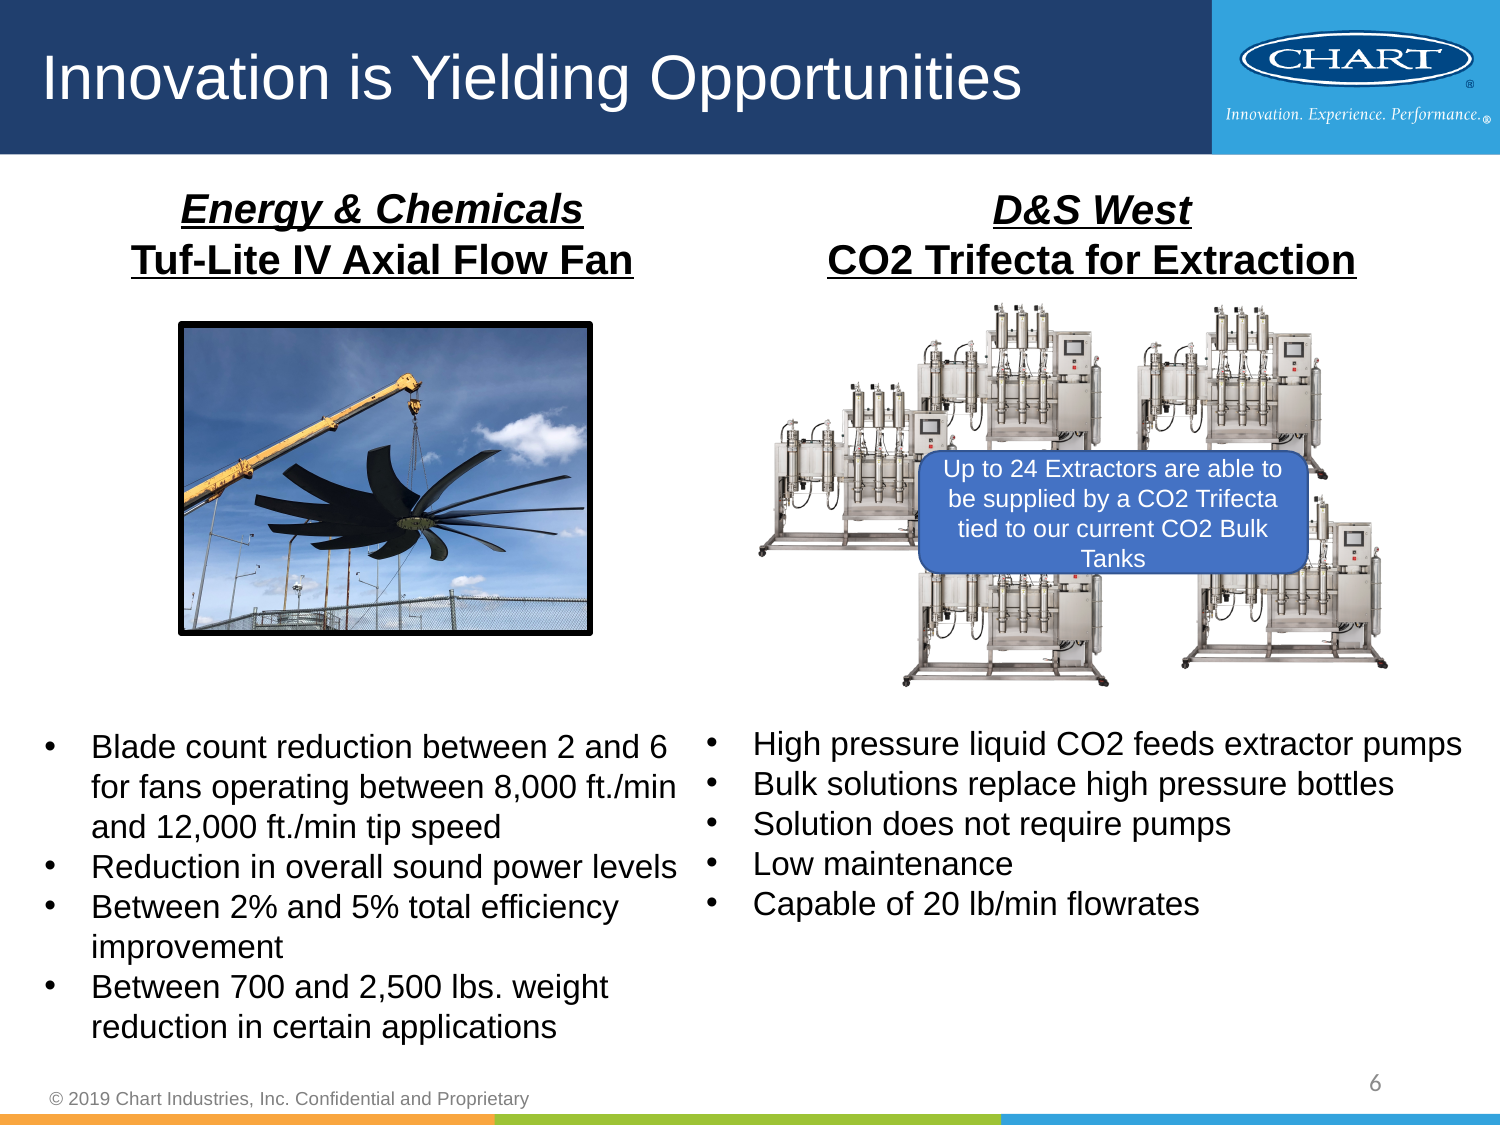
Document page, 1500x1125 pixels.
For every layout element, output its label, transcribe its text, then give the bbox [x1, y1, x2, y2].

picture [184, 327, 587, 630]
title Innovation is Yielding Opportunities [26, 13, 1201, 145]
text_box Blade count reduction between 2 and 6 for fans operating between 8,000 ft./min and 12,000 ft./min tip speed Reduction in overall sound power levels Between 2% and 5% total efficiency improvement Between 700 and 2,500 lbs. weight reduction in certain applications [36, 718, 701, 1053]
picture [749, 287, 1394, 717]
text_box Energy & Chemicals Tuf-Lite IV Axial Flow Fan [34, 174, 730, 290]
slide_number 5 [1059, 1051, 1397, 1112]
text_box Up to 24 Extractors are able to be supplied by a CO2 Trifecta tied to our current CO2 Bulk Tanks [1115, 510, 1173, 575]
text_box High pressure liquid CO2 feeds extractor pumps Bulk solutions replace high pressure bottles Solution does not require pumps Low maintenance Capable of 20 lb/min flowrates [691, 715, 1480, 975]
picture [1207, 100, 1495, 127]
text_box D&S West CO2 Trifecta for Extraction [691, 175, 1493, 291]
picture [1239, 30, 1474, 88]
